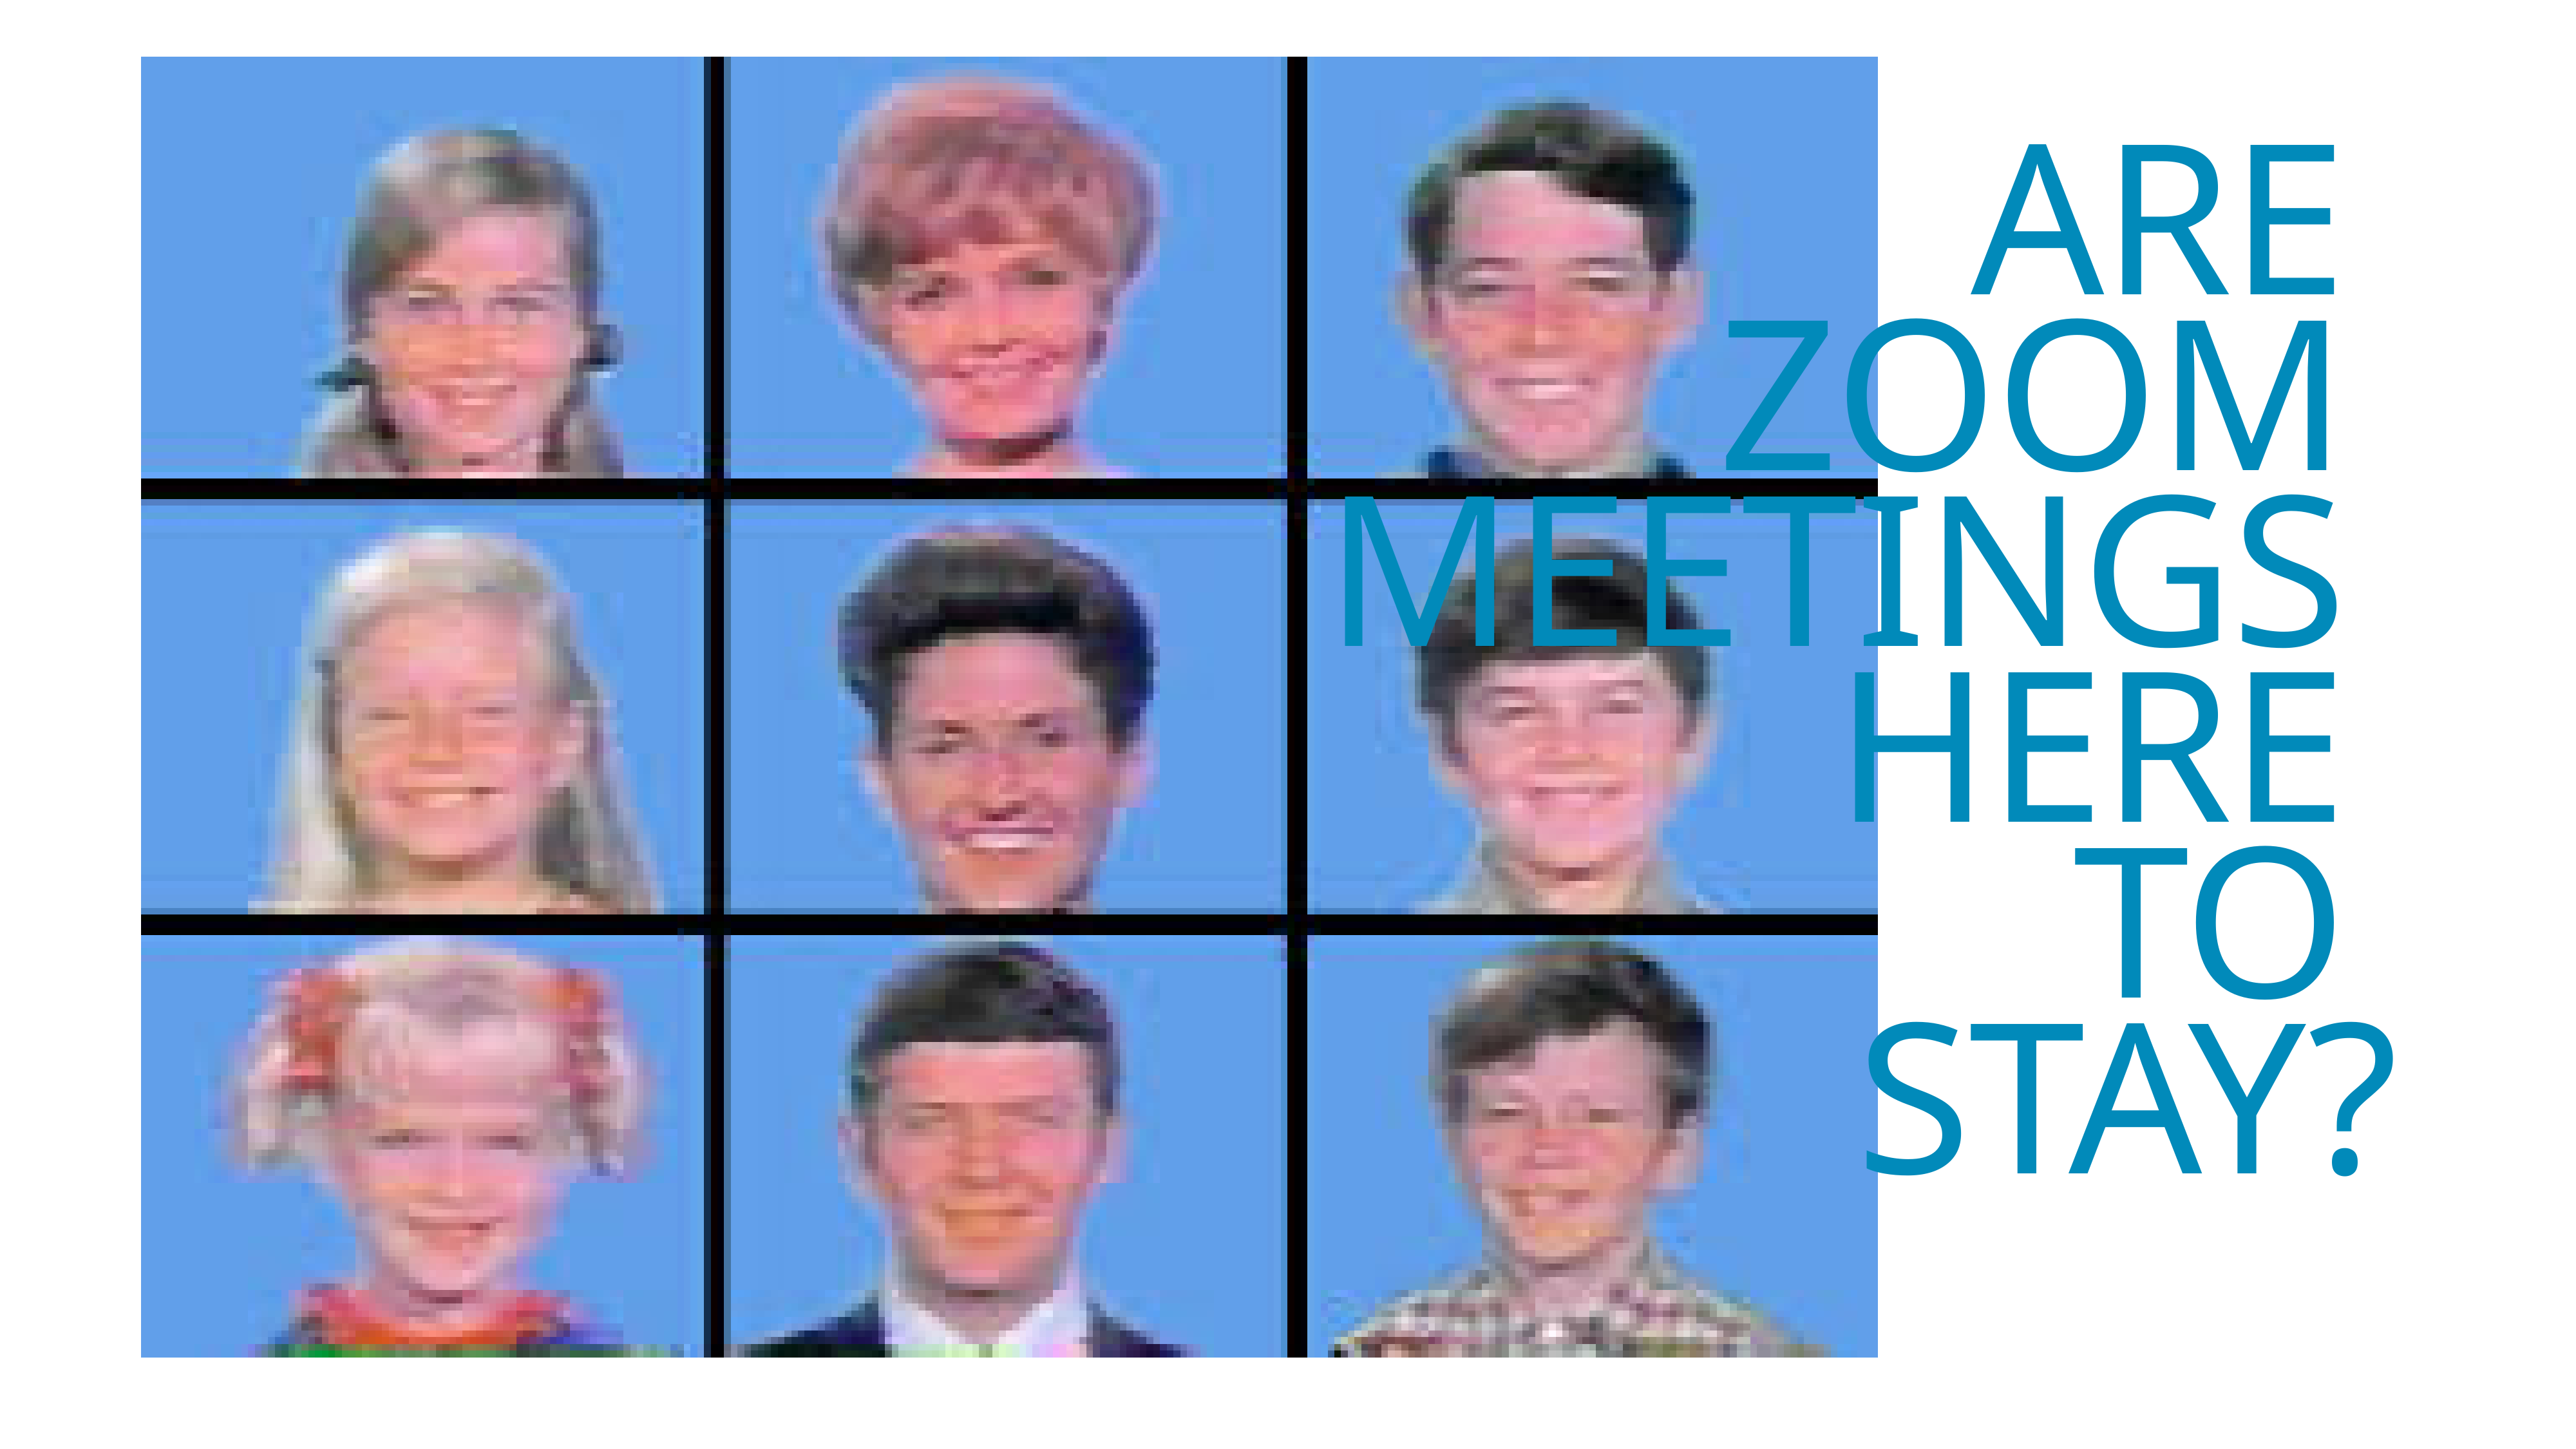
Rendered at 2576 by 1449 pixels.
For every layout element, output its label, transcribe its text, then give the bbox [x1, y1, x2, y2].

picture [1867, 354, 1878, 437]
title ARE ZOOM MEETINGS HERE TO STAY? [345, 148, 2405, 1449]
picture [141, 56, 1878, 1358]
